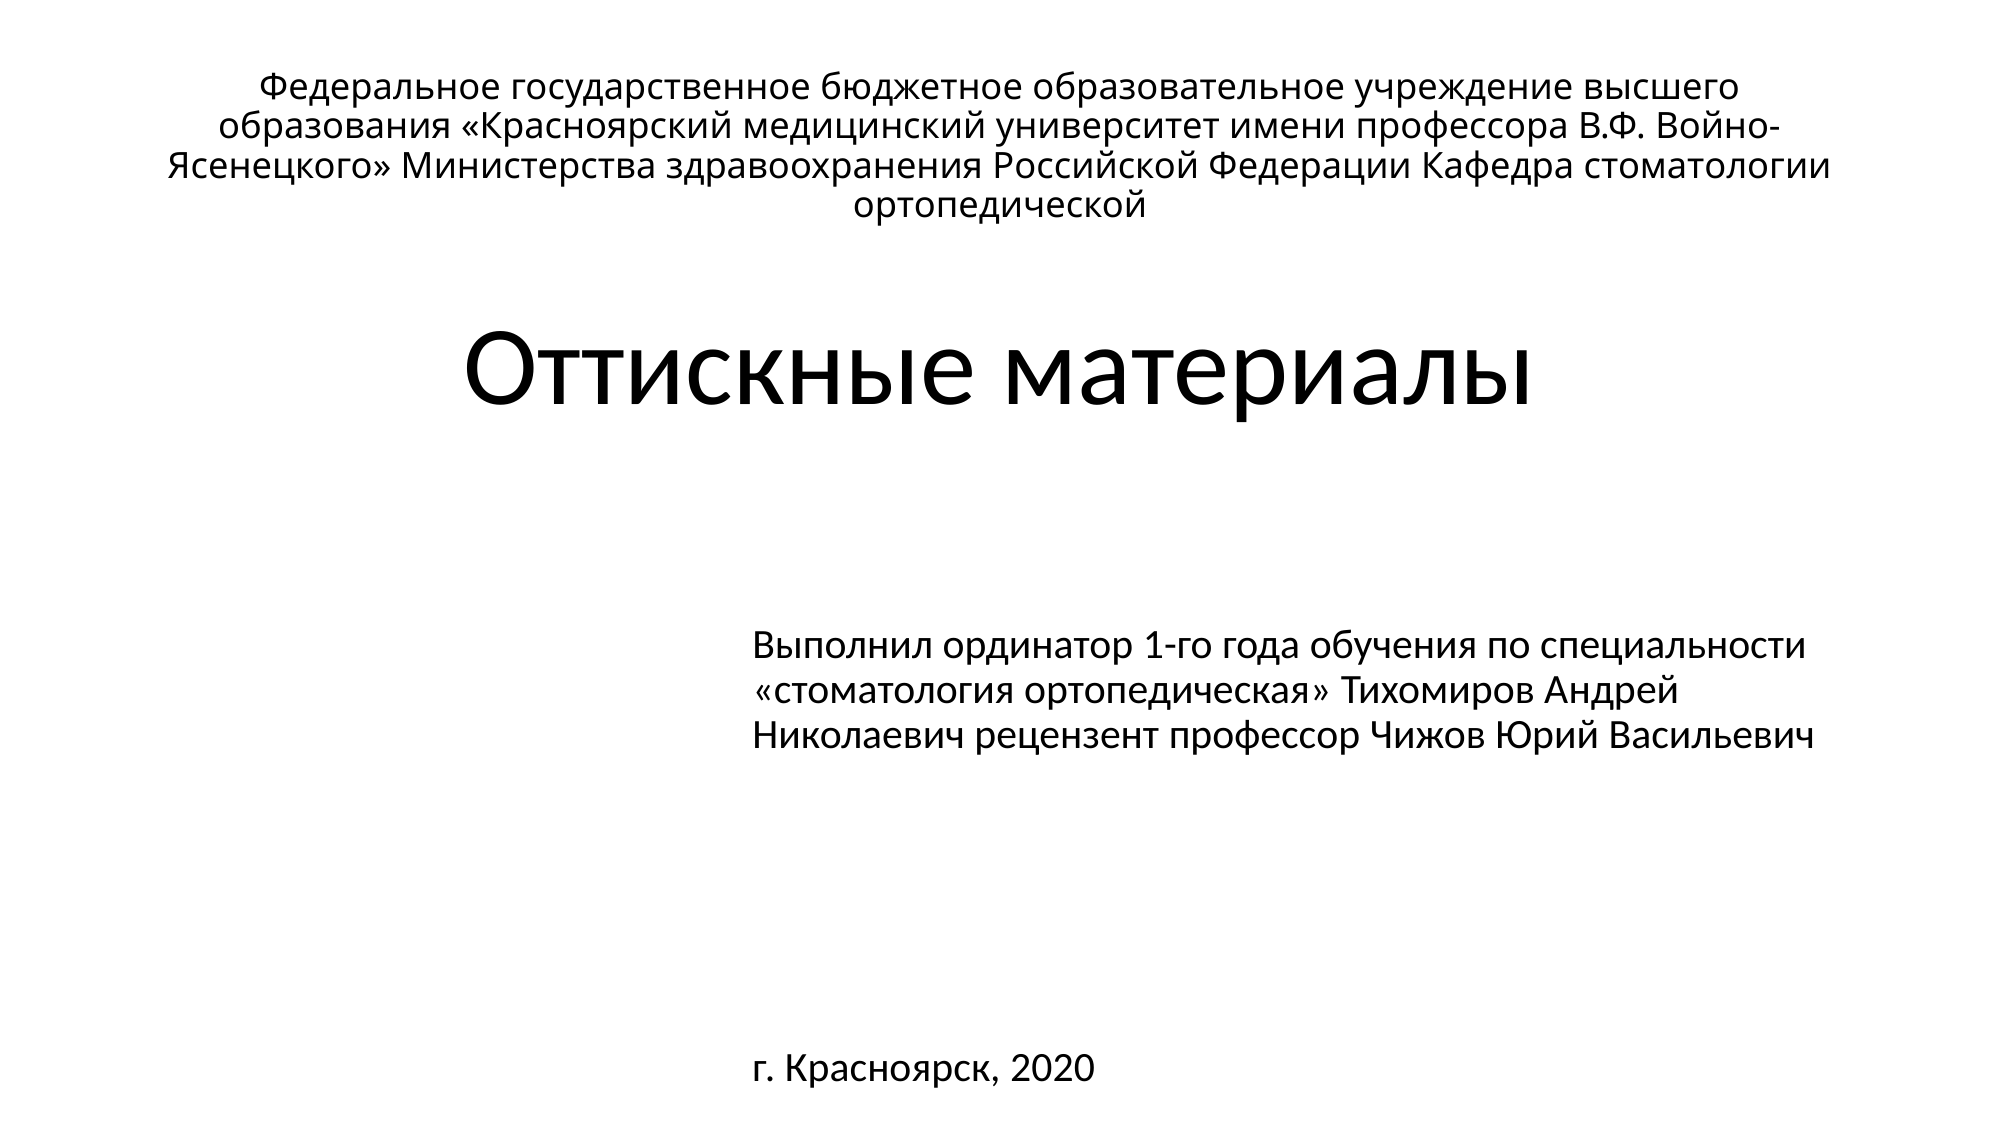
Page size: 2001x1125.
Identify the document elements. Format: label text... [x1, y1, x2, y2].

title Федеральное государственное бюджетное образовательное учреждение высшего образования «Красноярский медицинский университет имени профессора В.Ф. Войно-Ясенецкого» Министерства здравоохранения Российской Федерации Кафедра стоматологии ортопедической [137, 59, 1863, 278]
list Оттискные материалы Выполнил ординатор 1-го года обучения по специальности «стоматология ортопедическая» Тихомиров Андрей Николаевич рецензент профессор Чижов Юрий Васильевич г. Красноярск, 2020 [137, 299, 1863, 1125]
